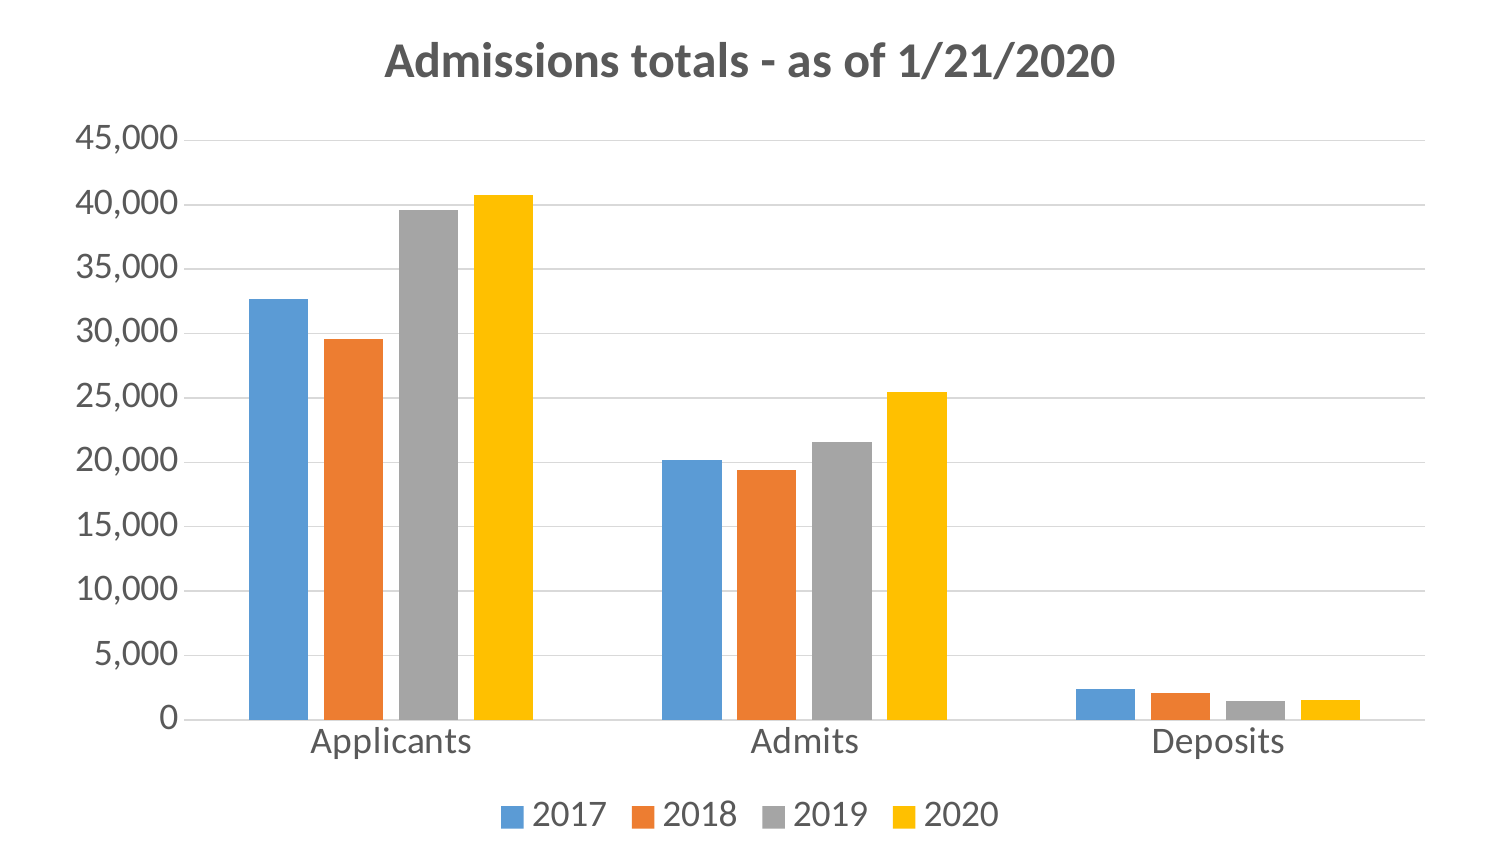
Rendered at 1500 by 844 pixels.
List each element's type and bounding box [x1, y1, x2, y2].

chart [46, 0, 1473, 844]
